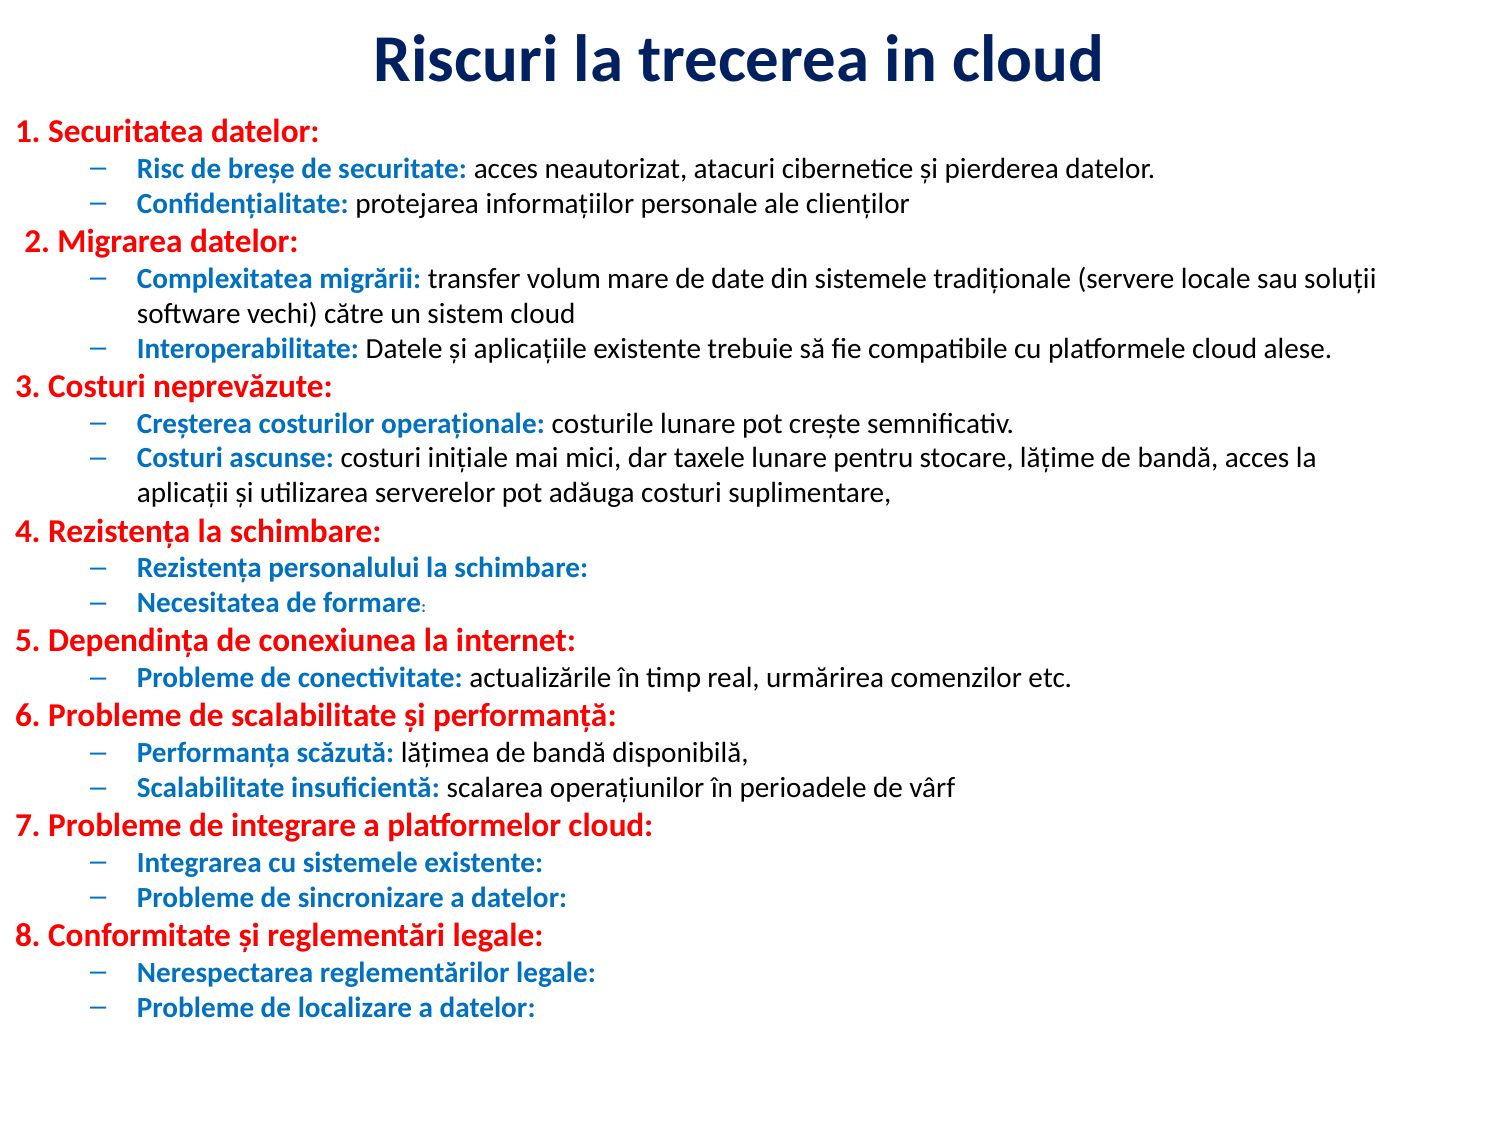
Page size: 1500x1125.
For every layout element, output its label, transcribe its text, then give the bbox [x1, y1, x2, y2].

list 1. Securitatea datelor: Risc de breșe de securitate: acces neautorizat, atacuri cibernetice și pierderea datelor. Confidențialitate: protejarea informațiilor personale ale clienților 2. Migrarea datelor: Complexitatea migrării: transfer volum mare de date din sistemele tradiționale (servere locale sau soluții software vechi) către un sistem cloud Interoperabilitate: Datele și aplicațiile existente trebuie să fie compatibile cu platformele cloud alese. 3. Costuri neprevăzute: Creșterea costurilor operaționale: costurile lunare pot crește semnificativ. Costuri ascunse: costuri inițiale mai mici, dar taxele lunare pentru stocare, lățime de bandă, acces la aplicații și utilizarea serverelor pot adăuga costuri suplimentare, 4. Rezistența la schimbare: Rezistența personalului la schimbare: Necesitatea de formare: 5. Dependința de conexiunea la internet: Probleme de conectivitate: actualizările în timp real, urmărirea comenzilor etc. 6. Probleme de scalabilitate și performanță: Performanța scăzută: lățimea de bandă disponibilă, Scalabilitate insuficientă: scalarea operațiunilor în perioadele de vârf 7. Probleme de integrare a platformelor cloud: Integrarea cu sistemele existente: Probleme de sincronizare a datelor: 8. Conformitate și reglementări legale: Nerespectarea reglementărilor legale: Probleme de localizare a datelor: [0, 101, 1425, 1083]
title Riscuri la trecerea in cloud [64, 7, 1415, 101]
